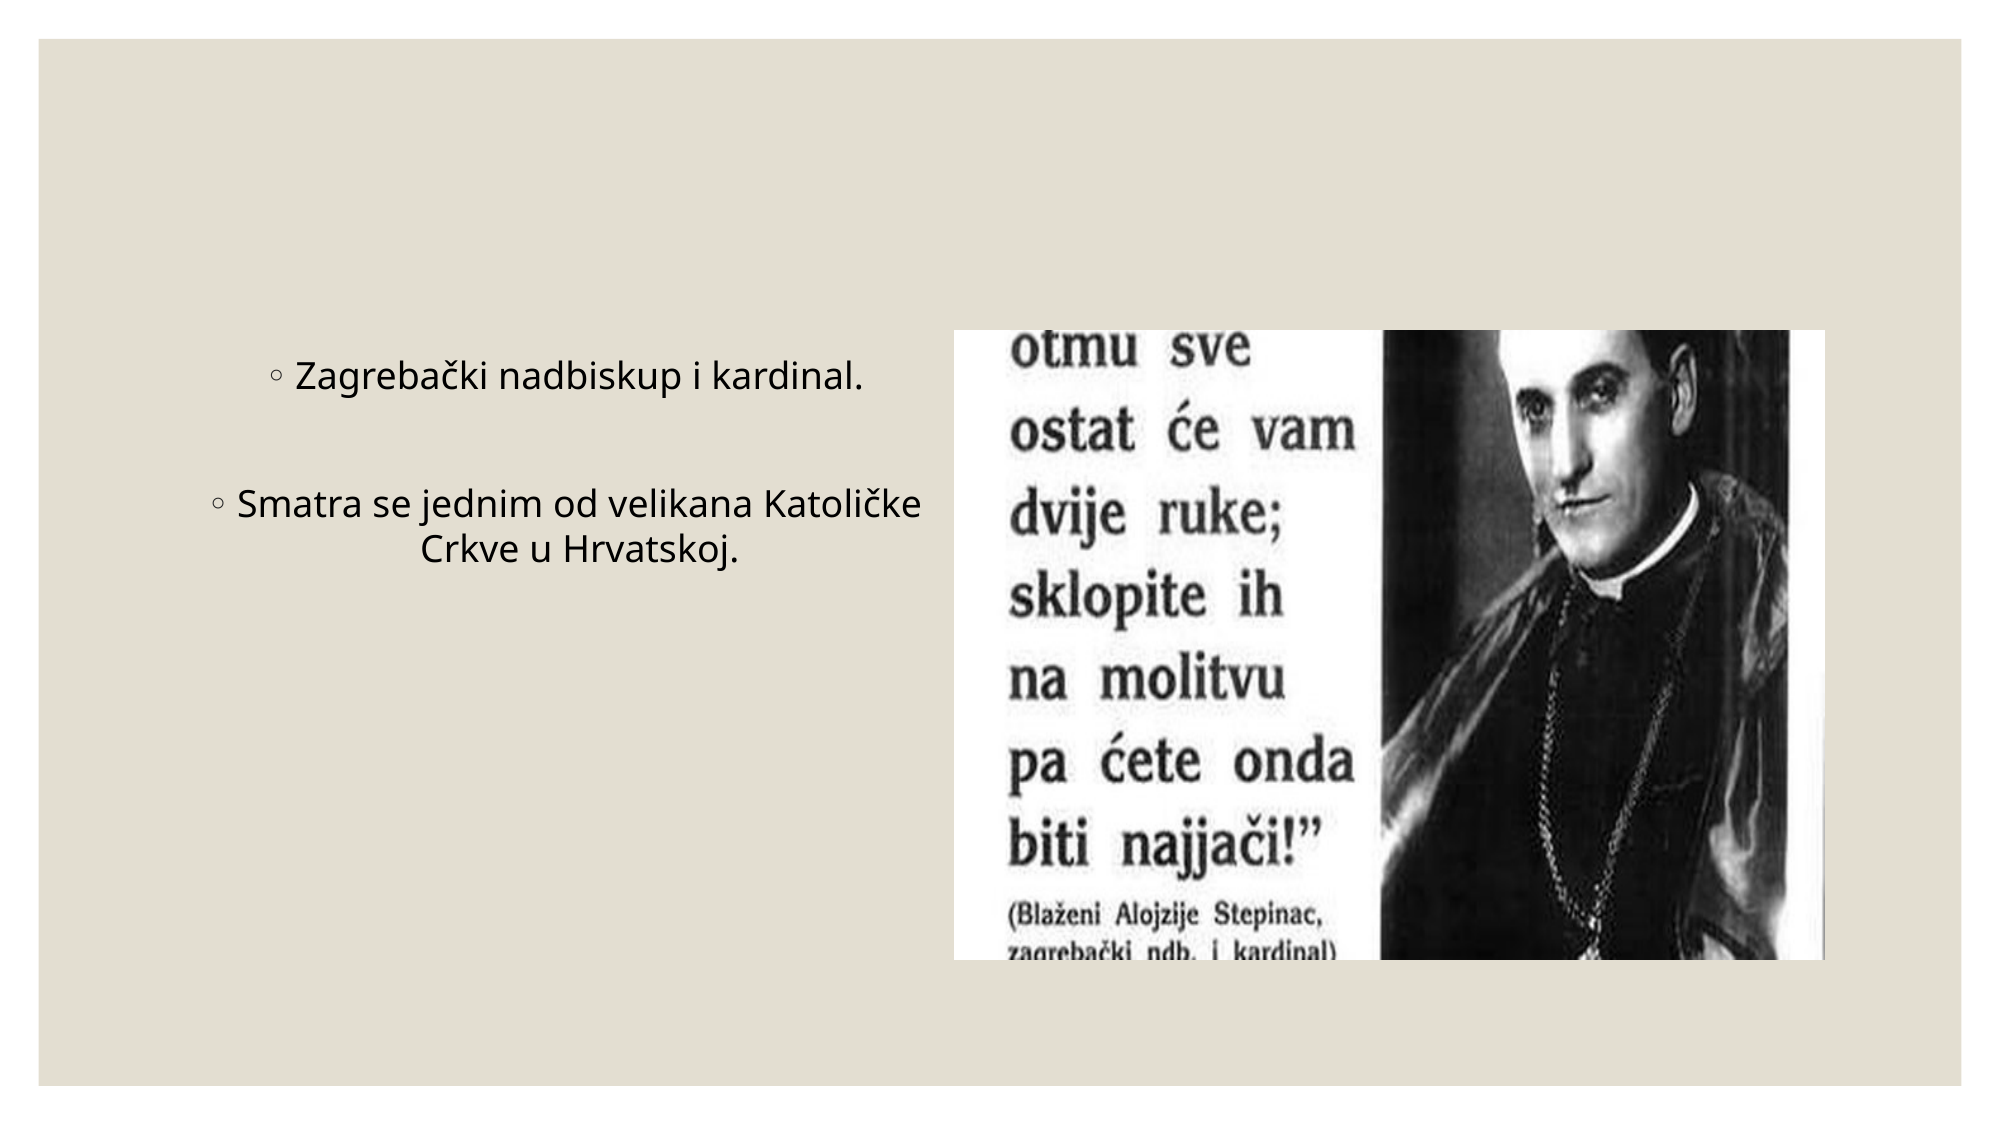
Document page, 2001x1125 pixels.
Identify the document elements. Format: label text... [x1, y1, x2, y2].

list Zagrebački nadbiskup i kardinal. Smatra se jednim od velikana Katoličke Crkve u Hrvatskoj. [174, 345, 949, 960]
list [954, 330, 1825, 960]
